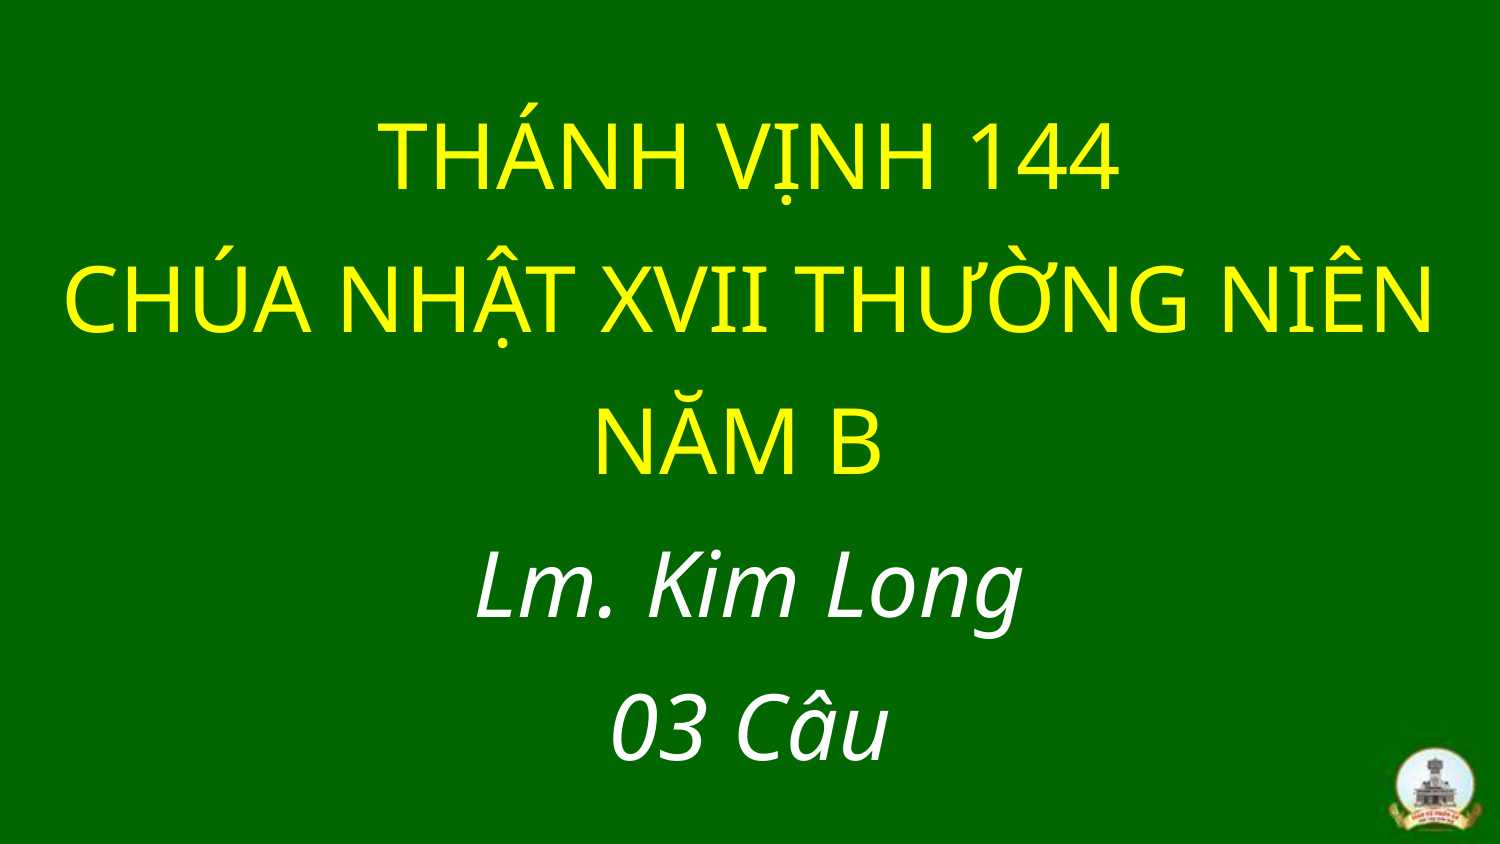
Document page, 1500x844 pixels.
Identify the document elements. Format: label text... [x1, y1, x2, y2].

title THÁNH VỊNH 144 CHÚA NHẬT XVII THƯỜNG NIÊN NĂM B Lm. Kim Long 03 Câu [0, 0, 1500, 844]
